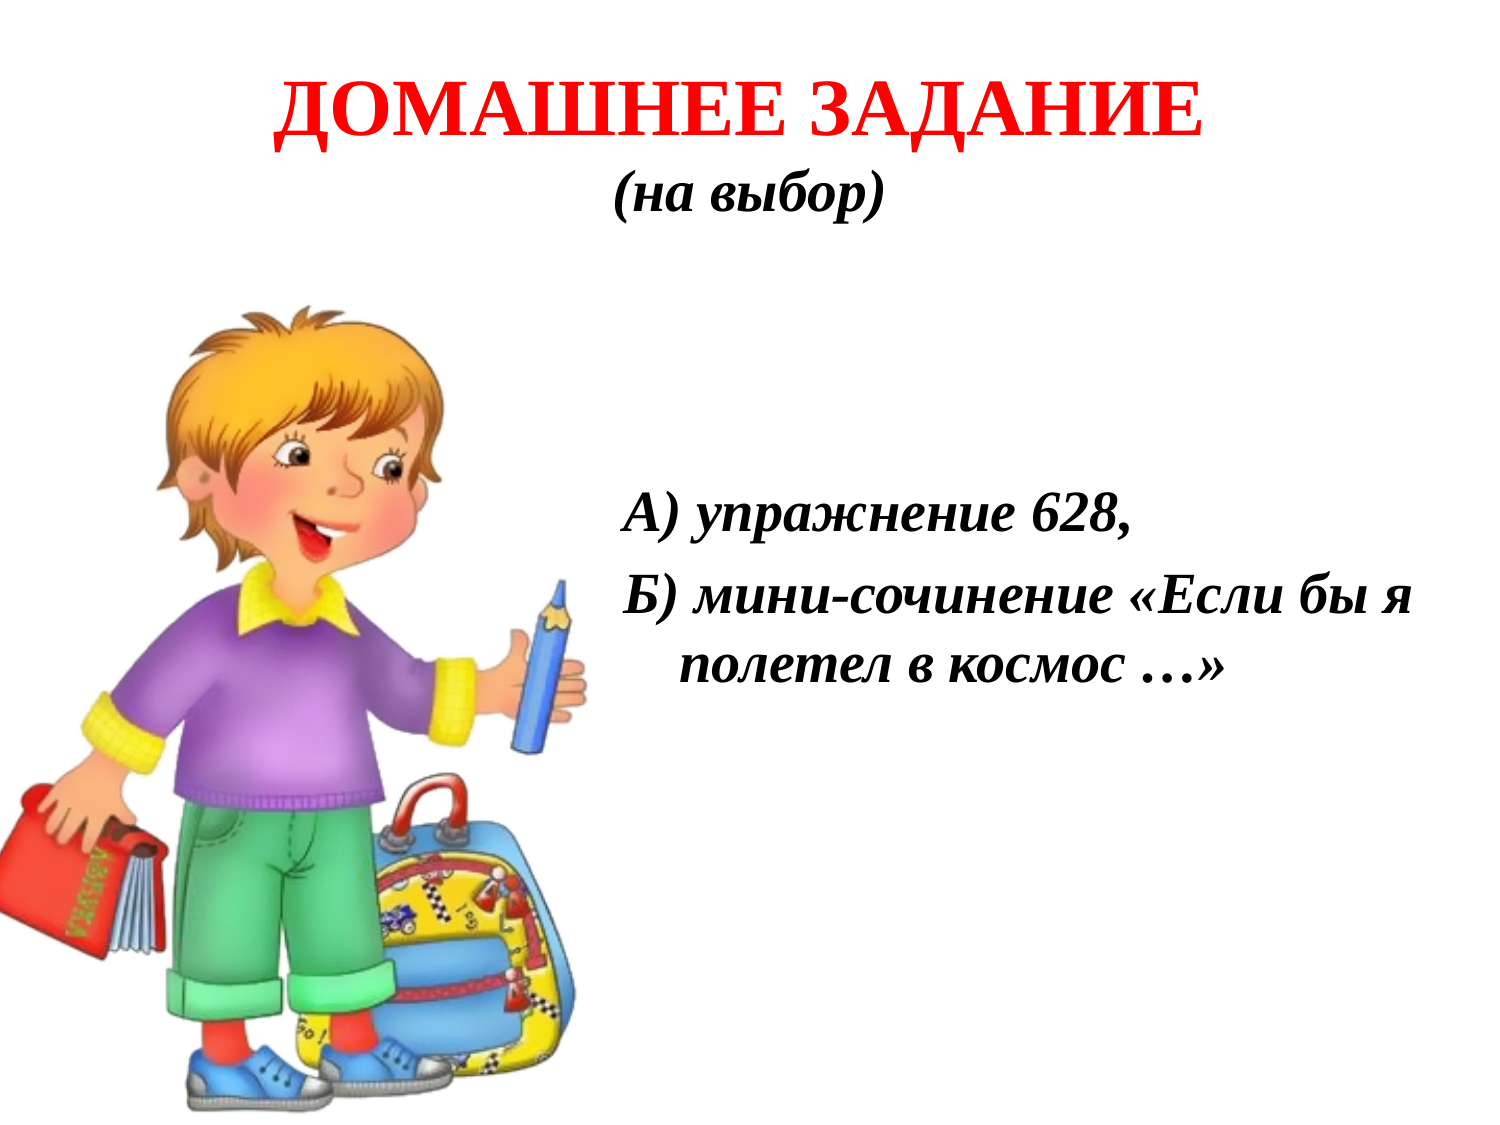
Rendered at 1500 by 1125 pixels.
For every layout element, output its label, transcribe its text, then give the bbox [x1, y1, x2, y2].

title ДОМАШНЕЕ ЗАДАНИЕ (на выбор) [75, 45, 1425, 233]
list А) упражнение 628, Б) мини-сочинение «Если бы я полетел в космос …» [608, 302, 1477, 846]
picture [0, 301, 594, 1125]
